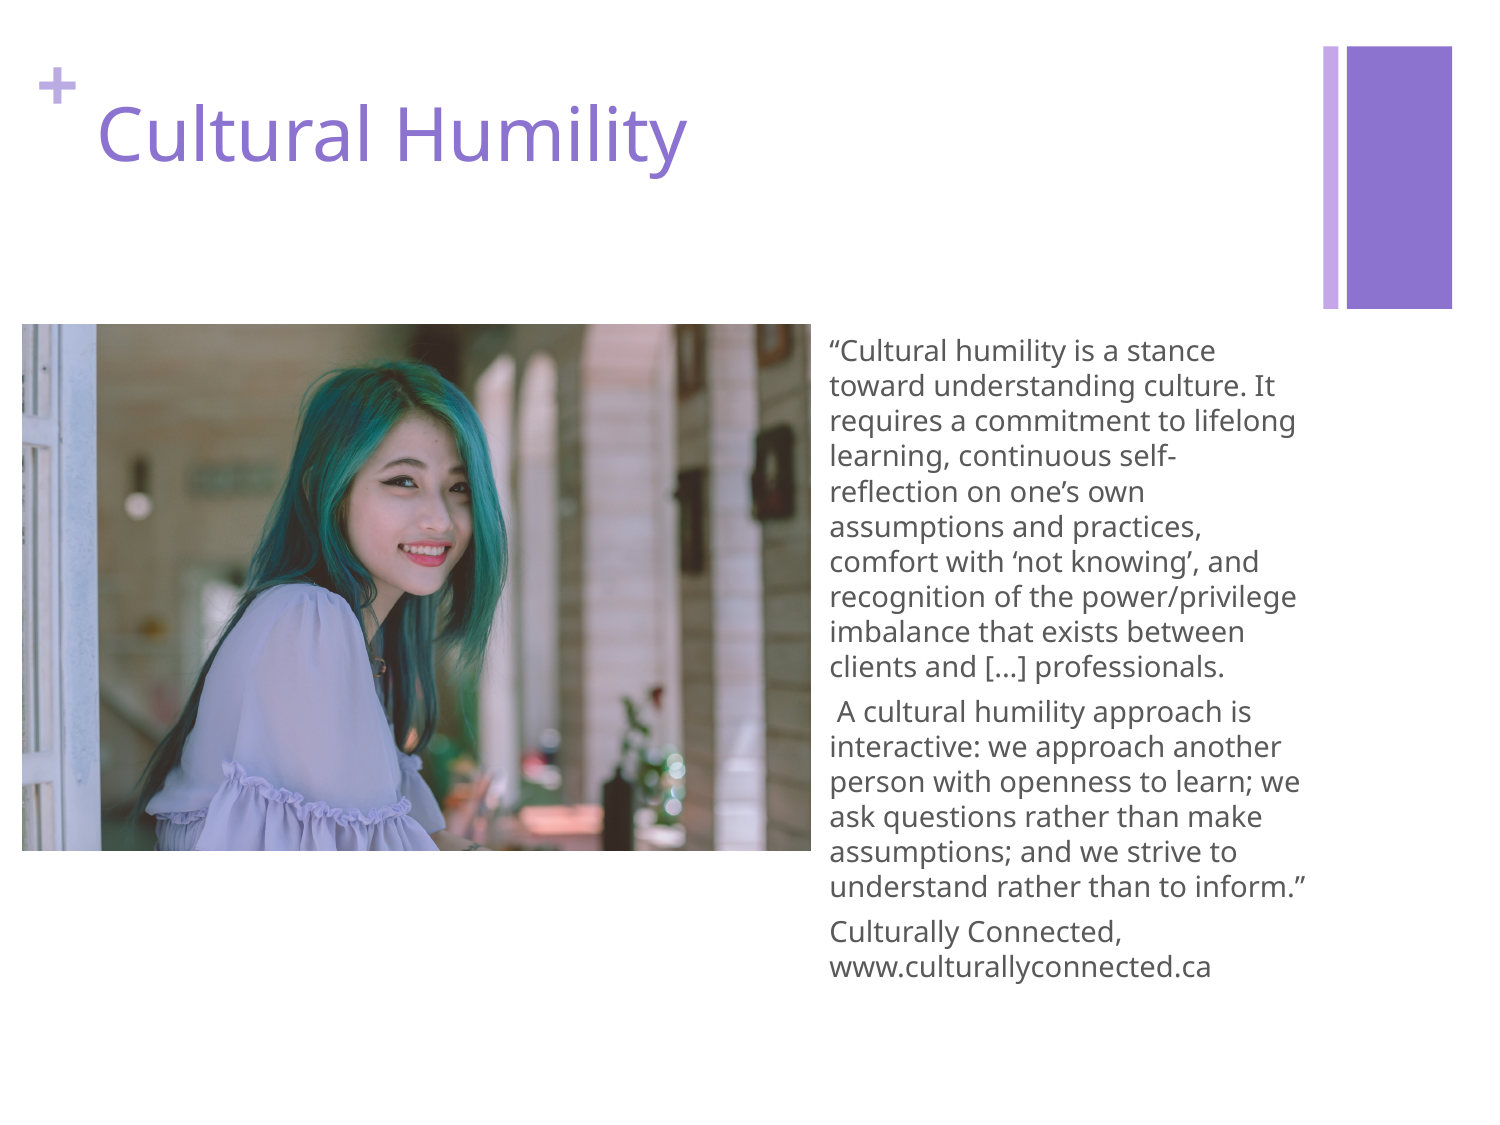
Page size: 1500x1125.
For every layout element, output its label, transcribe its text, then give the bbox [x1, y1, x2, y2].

title Cultural Humility [81, 79, 1322, 263]
picture [21, 324, 811, 851]
list “Cultural humility is a stance toward understanding culture. It requires a commitment to lifelong learning, continuous self-reflection on one’s own assumptions and practices, comfort with ‘not knowing’, and recognition of the power/privilege imbalance that exists between clients and [...] professionals. A cultural humility approach is interactive: we approach another person with openness to learn; we ask questions rather than make assumptions; and we strive to understand rather than to inform.” Culturally Connected, www.culturallyconnected.ca [779, 324, 1322, 1005]
